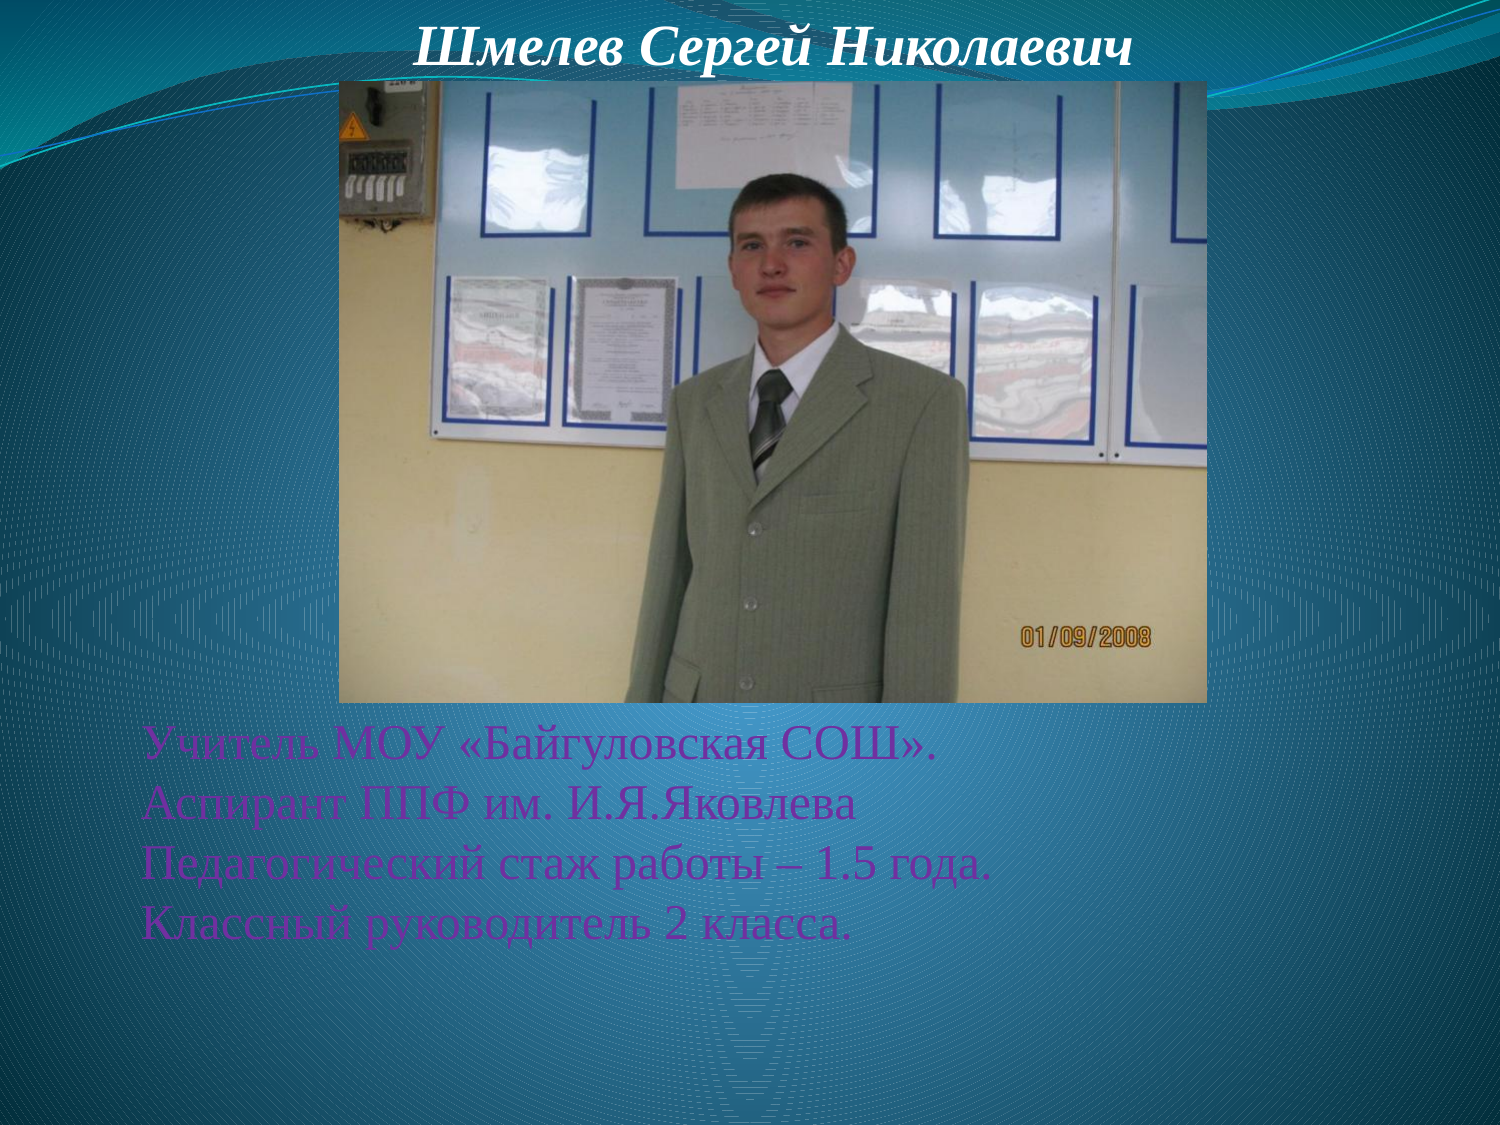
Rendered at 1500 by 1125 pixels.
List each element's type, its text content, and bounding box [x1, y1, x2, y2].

table_cell 4 [1208, 84, 1213, 94]
title Учитель МОУ «Байгуловская СОШ». Аспирант ППФ им. И.Я.Яковлева Педагогический стаж работы – 1.5 года. Классный руководитель 2 класса. [140, 703, 1418, 950]
table_cell 5 [333, 703, 1213, 717]
picture [339, 81, 1208, 704]
subtitle Шмелев Сергей Николаевич [58, 0, 1500, 94]
table_cell 4 [333, 83, 339, 94]
